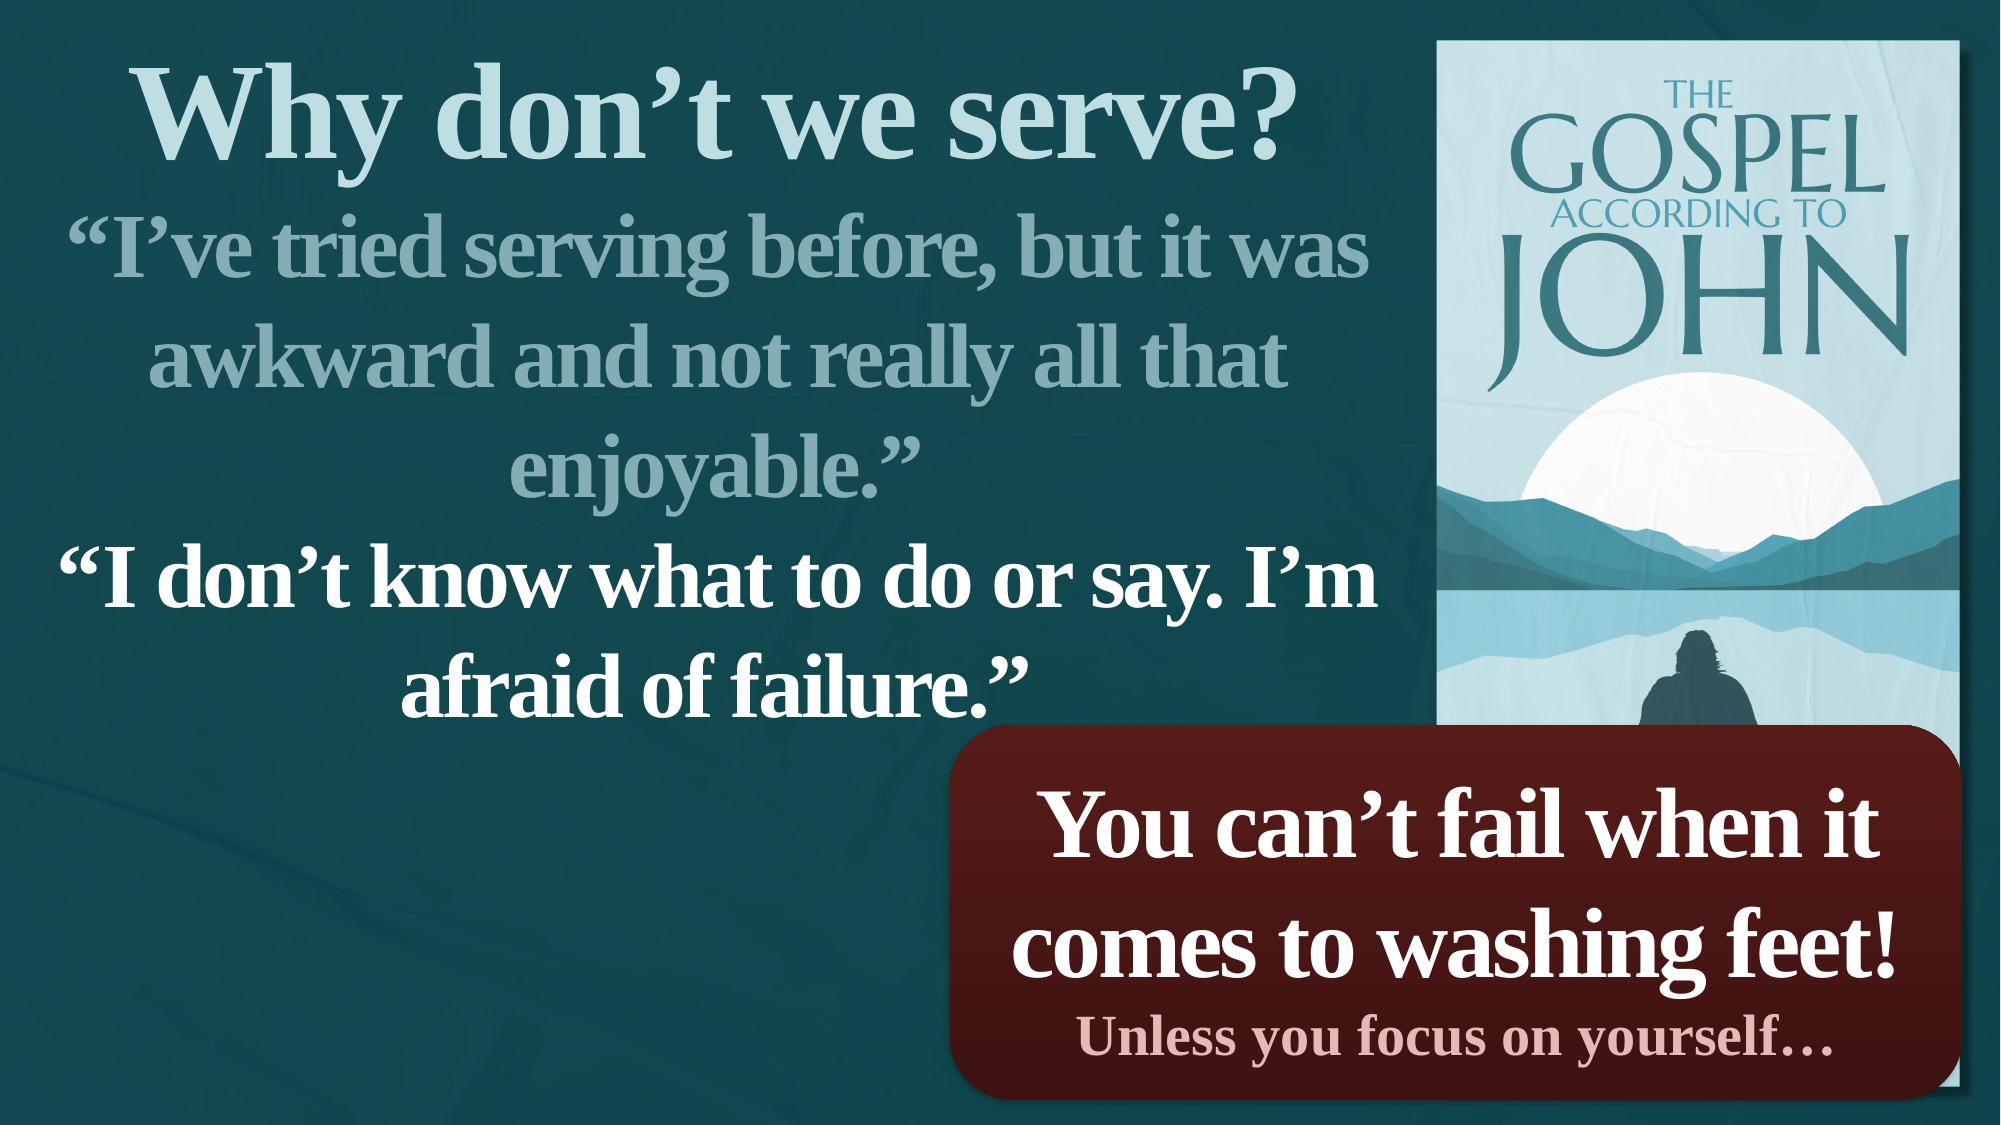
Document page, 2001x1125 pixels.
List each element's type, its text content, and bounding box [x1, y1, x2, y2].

text_box You can’t fail when it comes to washing feet! Unless you focus on yourself… [947, 722, 1965, 1102]
text_box Why don’t we serve? “I’ve tried serving before, but it was awkward and not really all that enjoyable.” “I don’t know what to do or say. I’m afraid of failure.” [9, 13, 1423, 744]
picture [0, 0, 2001, 1125]
